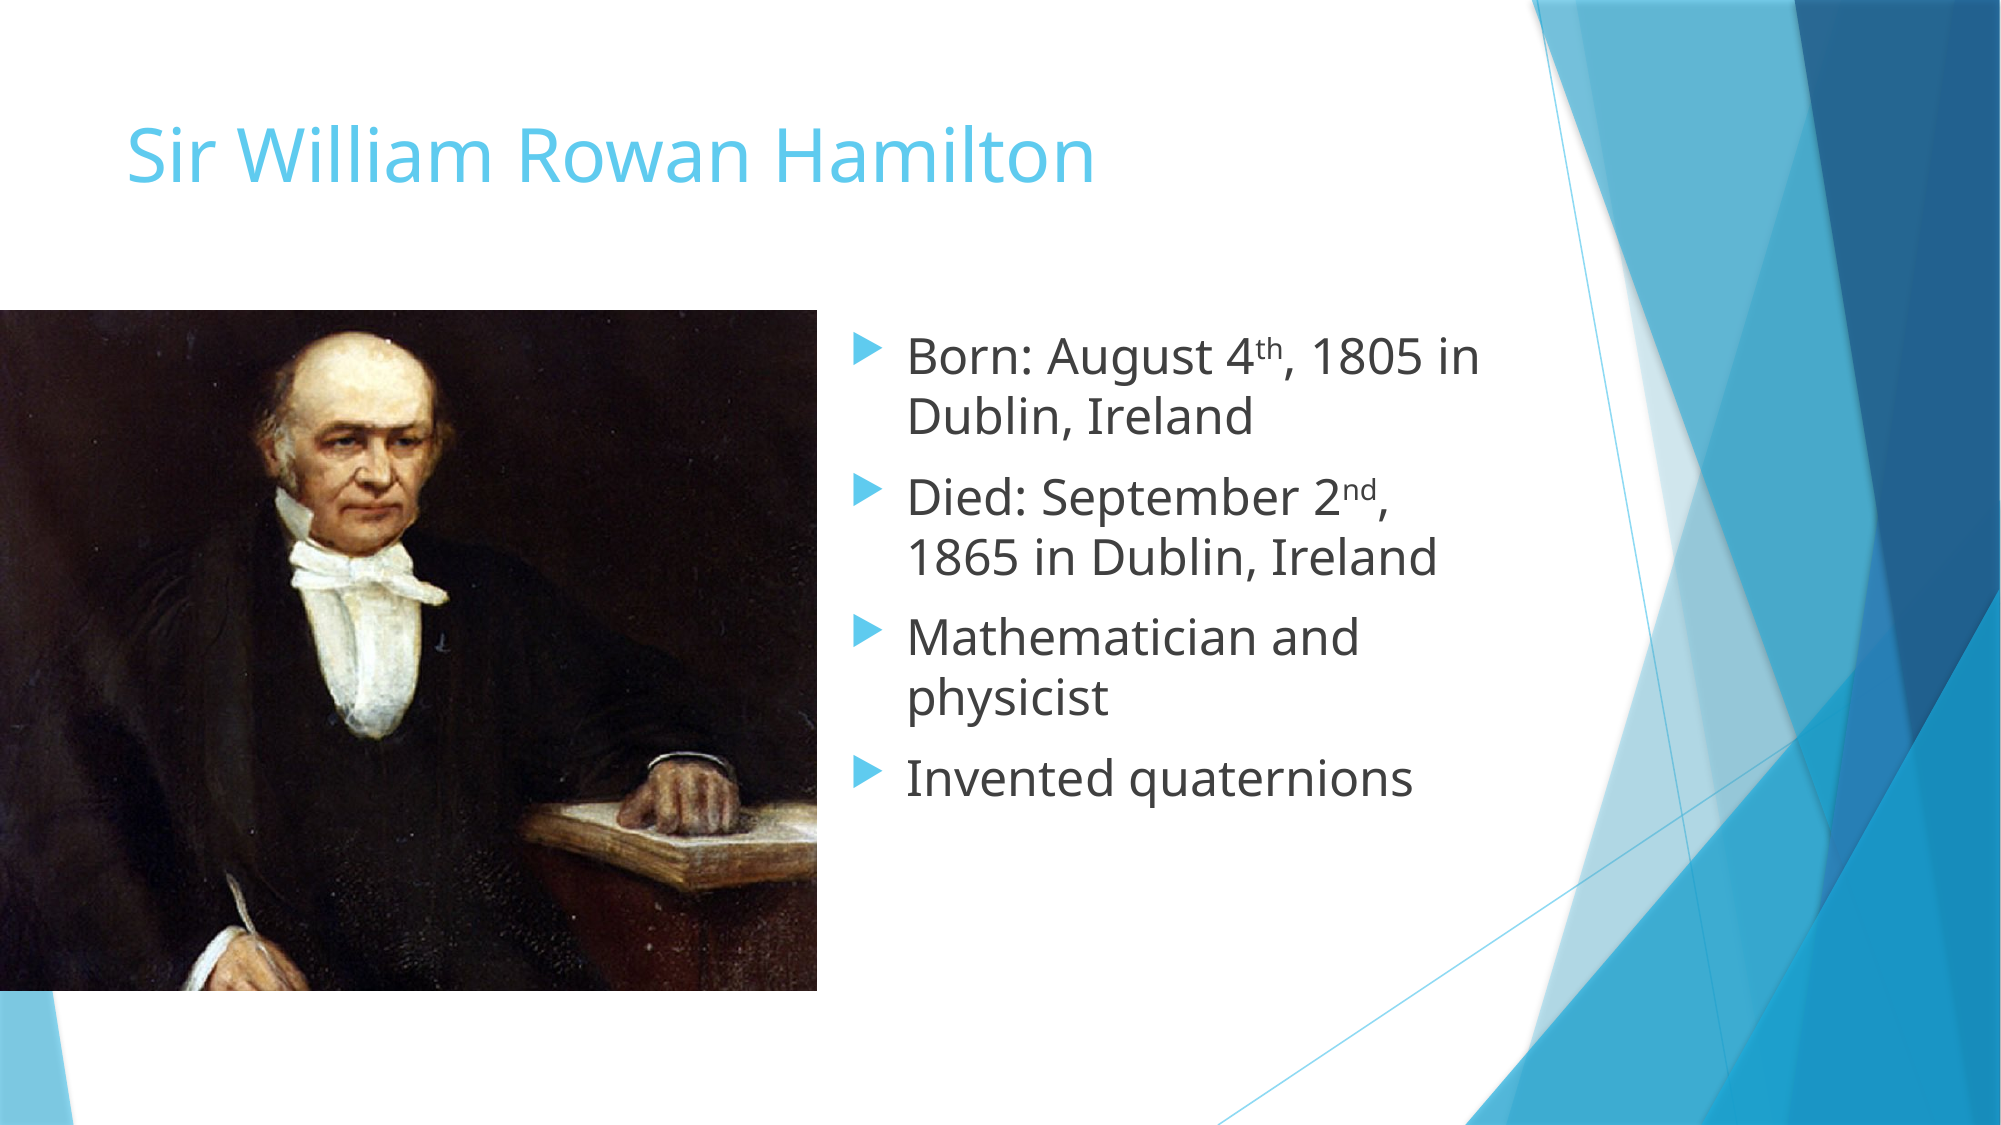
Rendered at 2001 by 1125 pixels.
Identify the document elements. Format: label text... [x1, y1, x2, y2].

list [0, 310, 817, 992]
title Sir William Rowan Hamilton [111, 99, 1522, 317]
list Born: August 4th, 1805 in Dublin, Ireland Died: September 2nd, 1865 in Dublin, Ireland Mathematician and physicist Invented quaternions [834, 316, 1522, 991]
